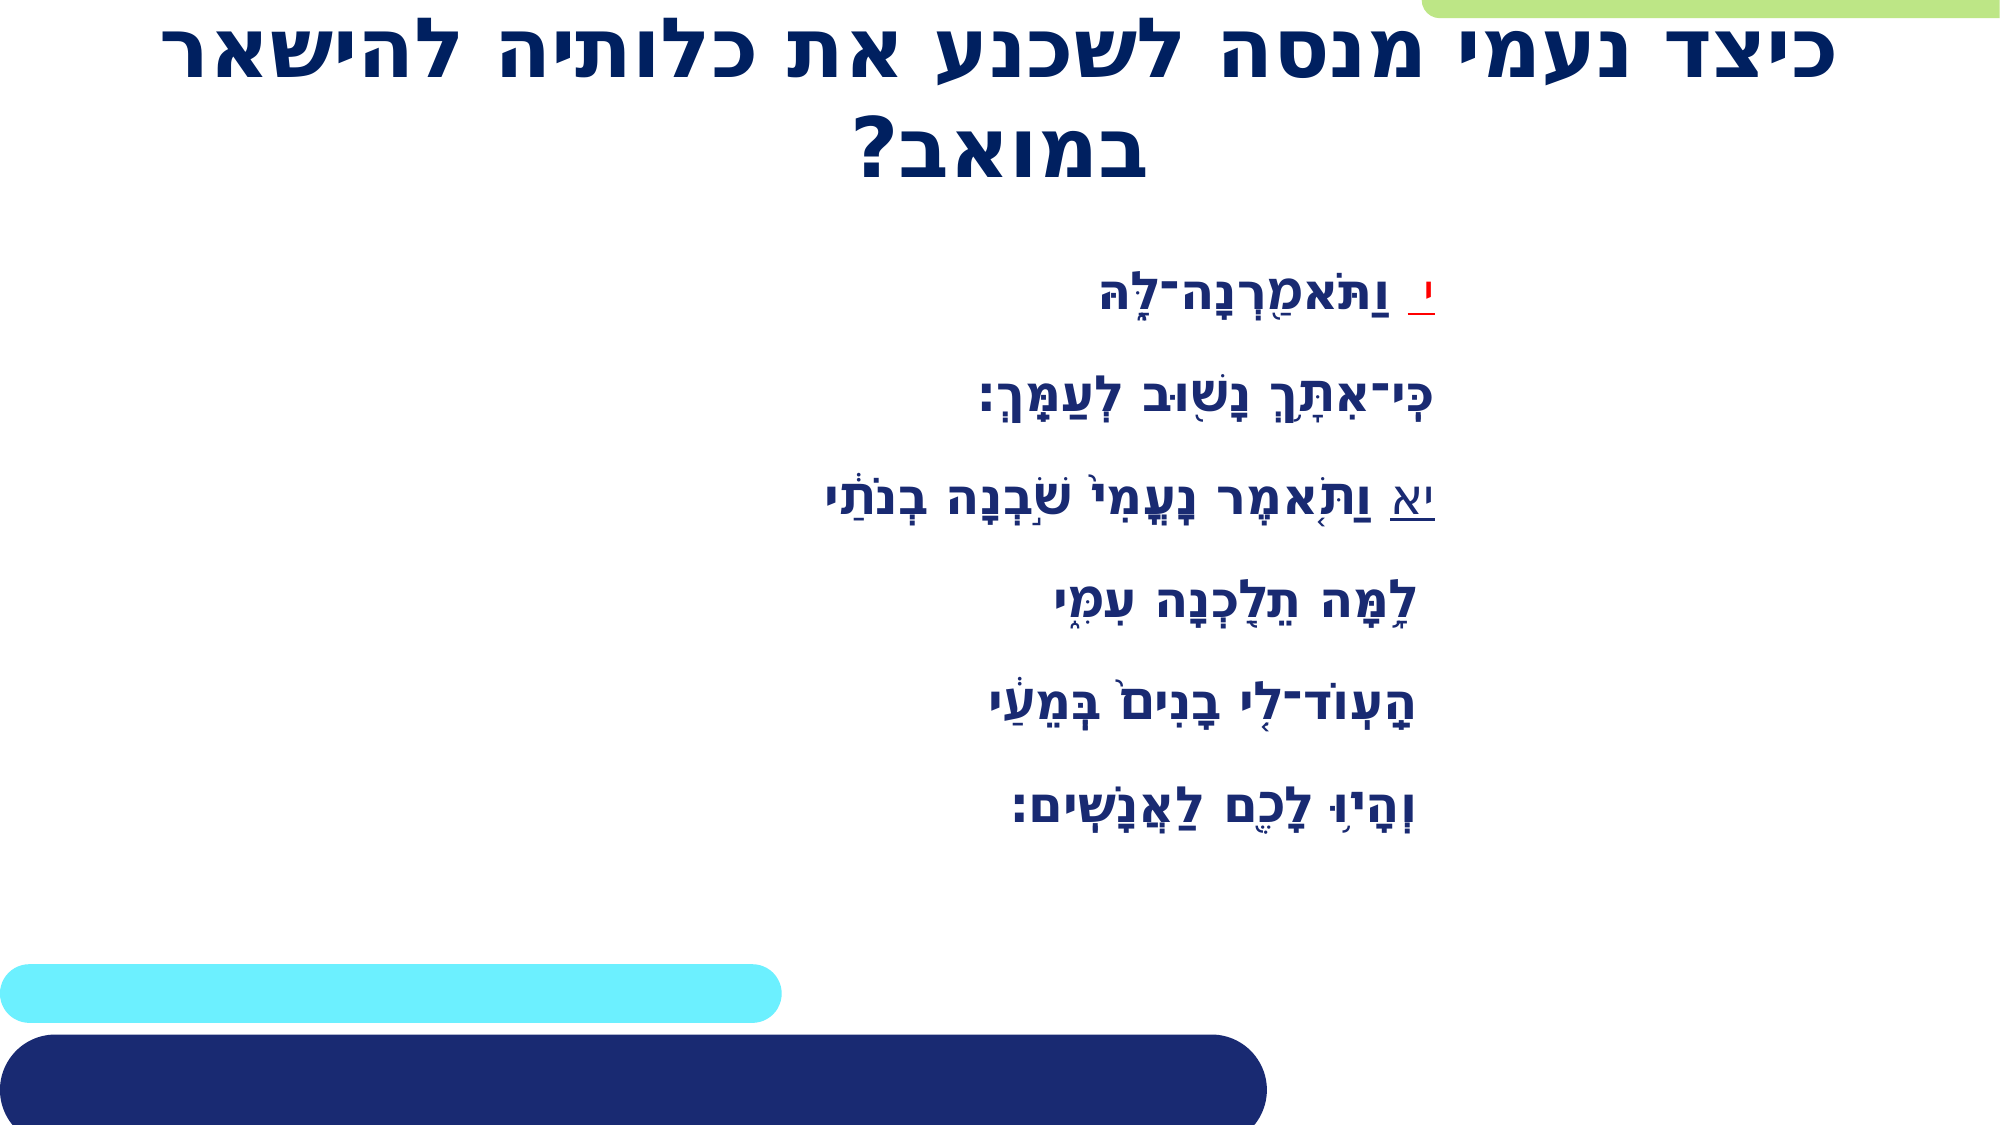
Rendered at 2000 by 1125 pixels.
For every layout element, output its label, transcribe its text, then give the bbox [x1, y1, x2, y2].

list י וַתֹּאמַ֖רְנָה־לָּ֑הּ כִּֽי־אִתָּ֥ךְ נָשׁ֖וּב לְעַמֵּֽךְ׃ יא וַתֹּ֤אמֶר נׇעֳמִי֙ שֹׁ֣בְנָה בְנֹתַ֔י לָ֥מָּה תֵלַ֖כְנָה עִמִּ֑י הַֽעֽוֹד־לִ֤י בָנִים֙ בְּֽמֵעַ֔י וְהָי֥וּ לָכֶ֖ם לַאֲנָשִֽׁים׃ [71, 221, 1450, 904]
title כיצד נעמי מנסה לשכנע את כלותיה להישאר במואב? [0, 34, 2000, 154]
